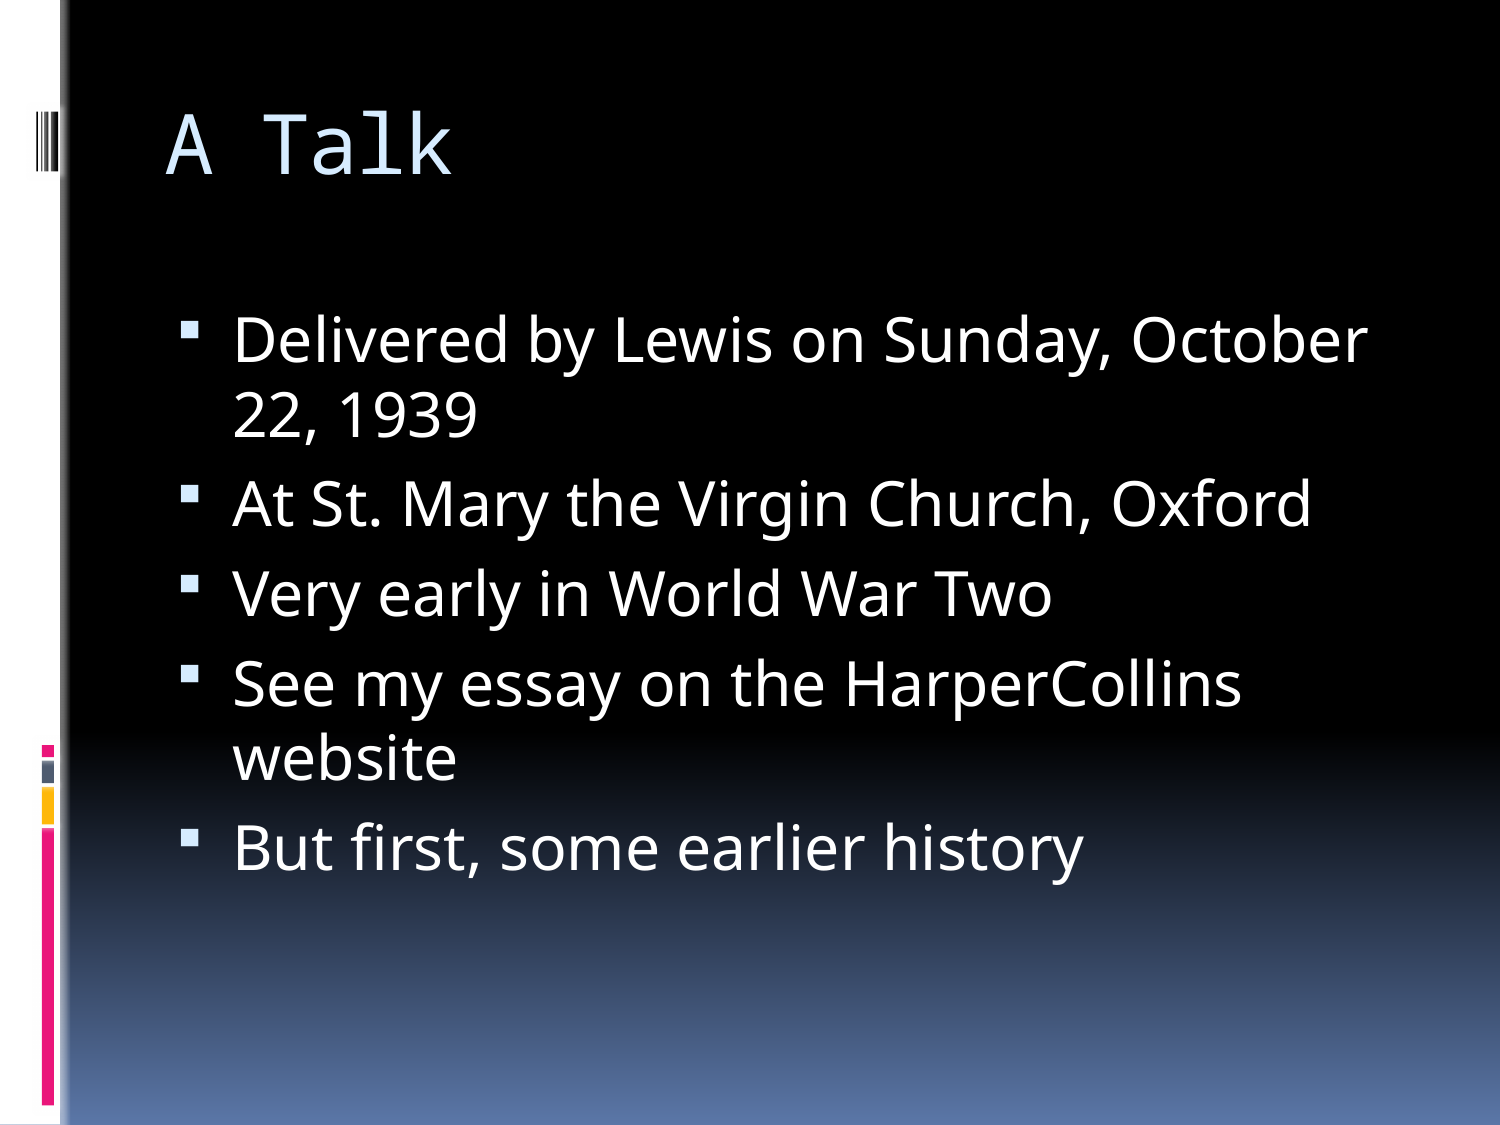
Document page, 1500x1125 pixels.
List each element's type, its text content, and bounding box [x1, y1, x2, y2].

list Delivered by Lewis on Sunday, October 22, 1939 At St. Mary the Virgin Church, Oxford Very early in World War Two See my essay on the HarperCollins website But first, some earlier history [150, 292, 1425, 1043]
title A Talk [150, 83, 1425, 234]
